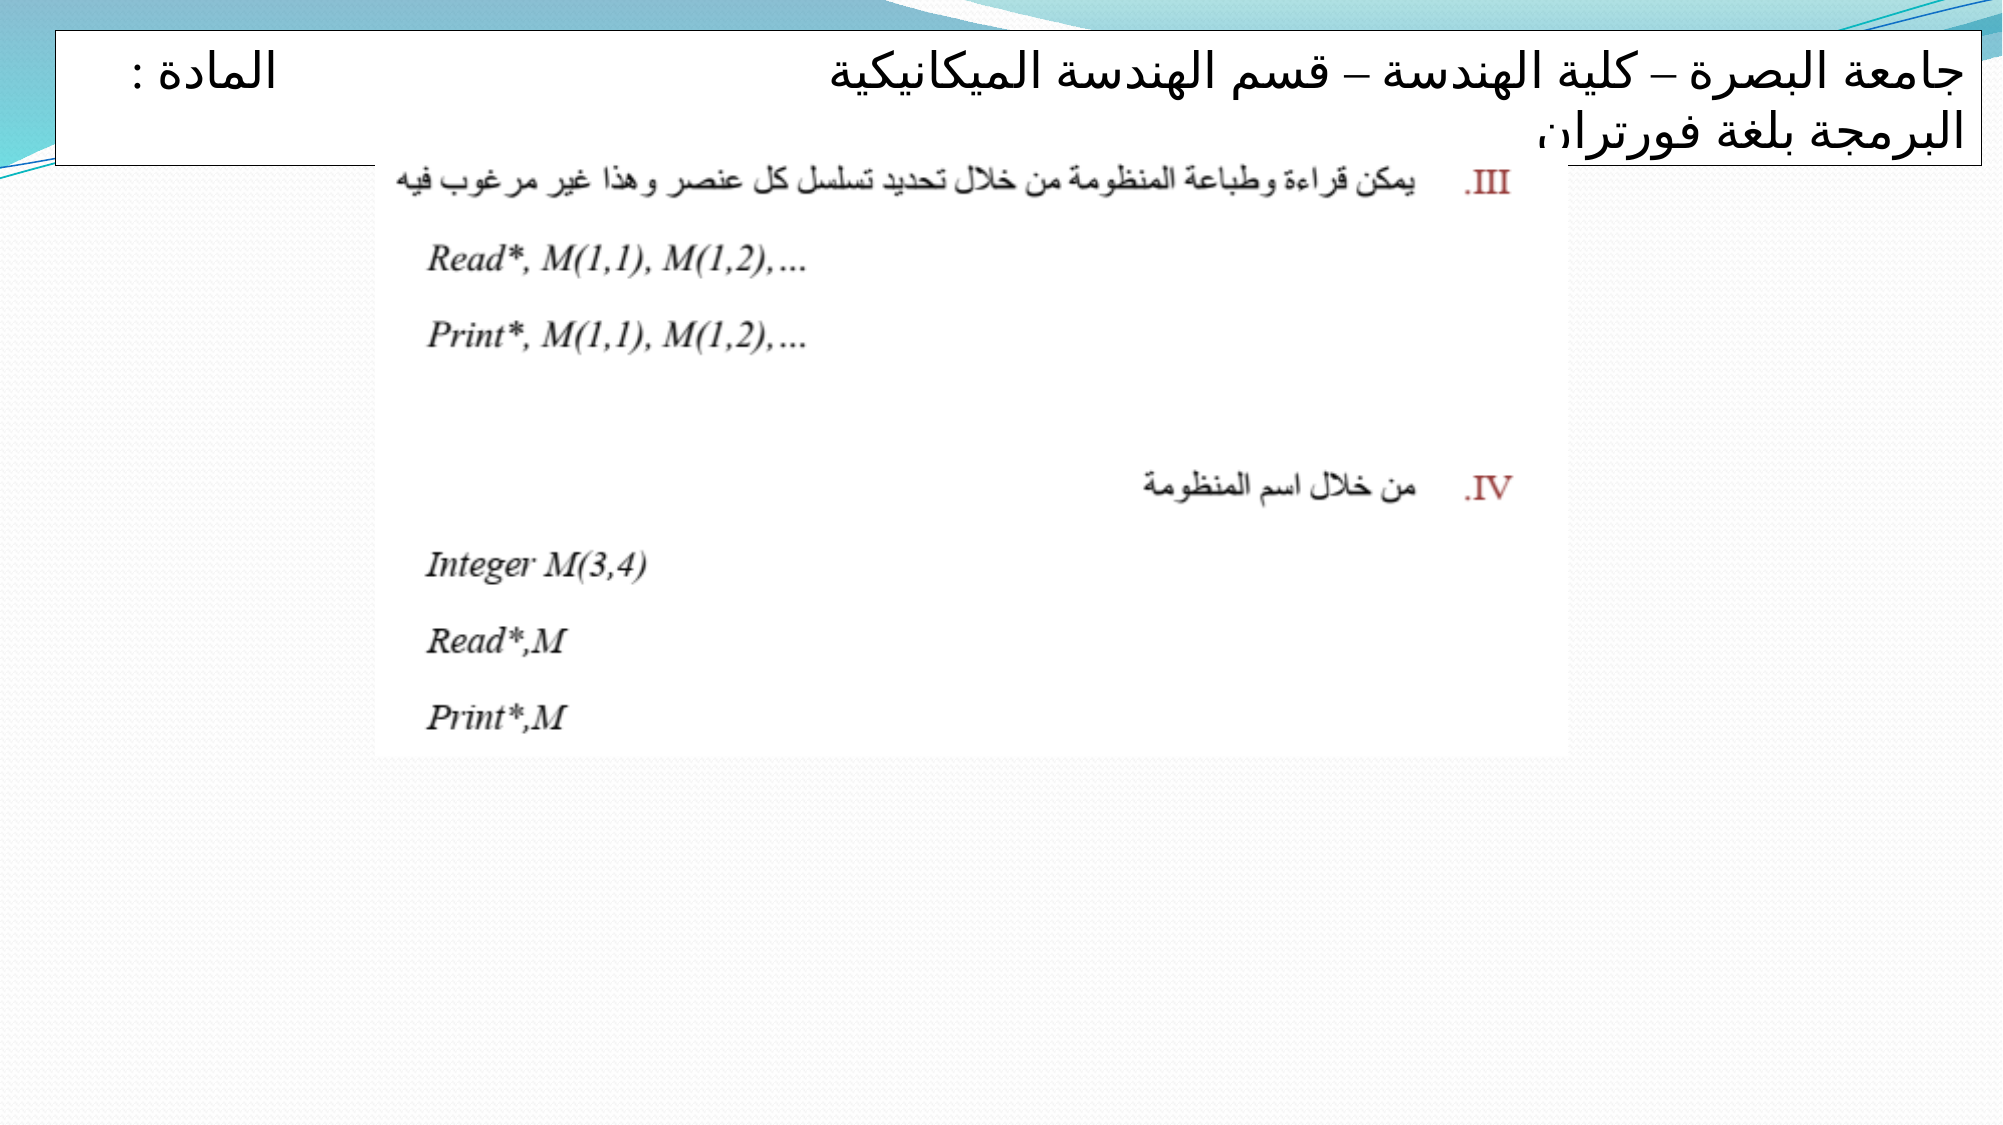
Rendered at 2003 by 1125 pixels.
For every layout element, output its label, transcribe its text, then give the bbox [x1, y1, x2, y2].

picture [374, 148, 1569, 756]
text_box جامعة البصرة – كلية الهندسة – قسم الهندسة الميكانيكية المادة : البرمجة بلغة فورتران [55, 30, 1982, 166]
